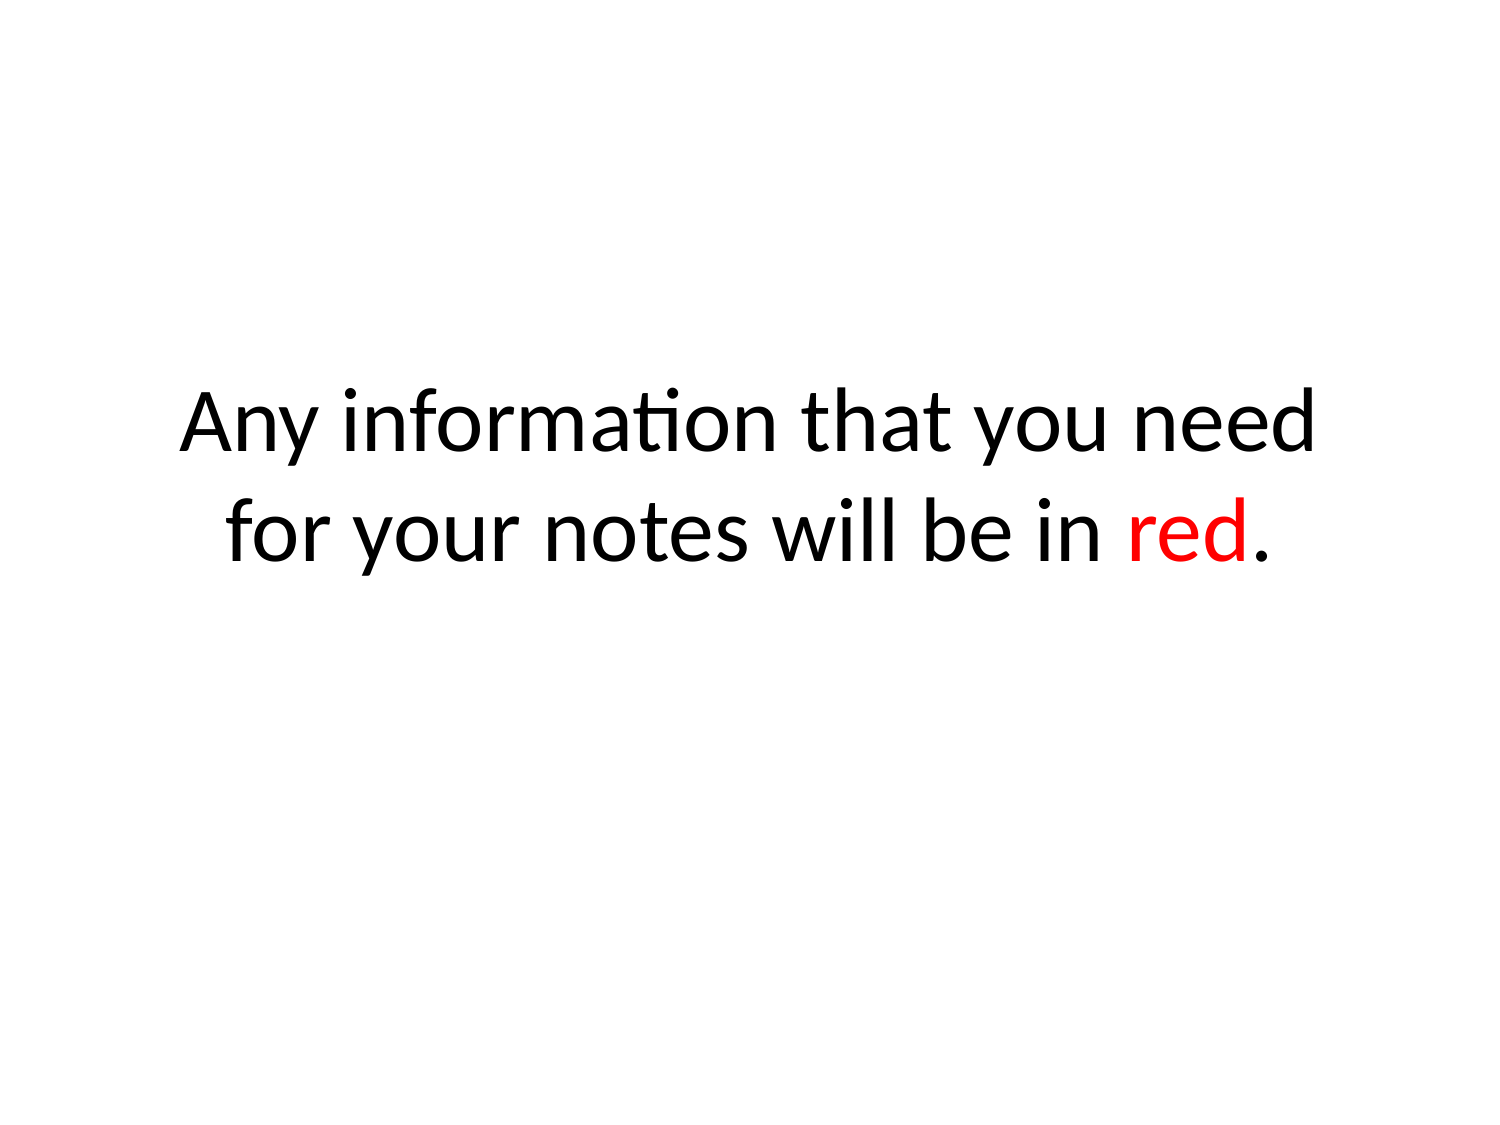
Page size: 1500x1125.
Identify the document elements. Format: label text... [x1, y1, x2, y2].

title Any information that you need for your notes will be in red. [112, 349, 1388, 591]
